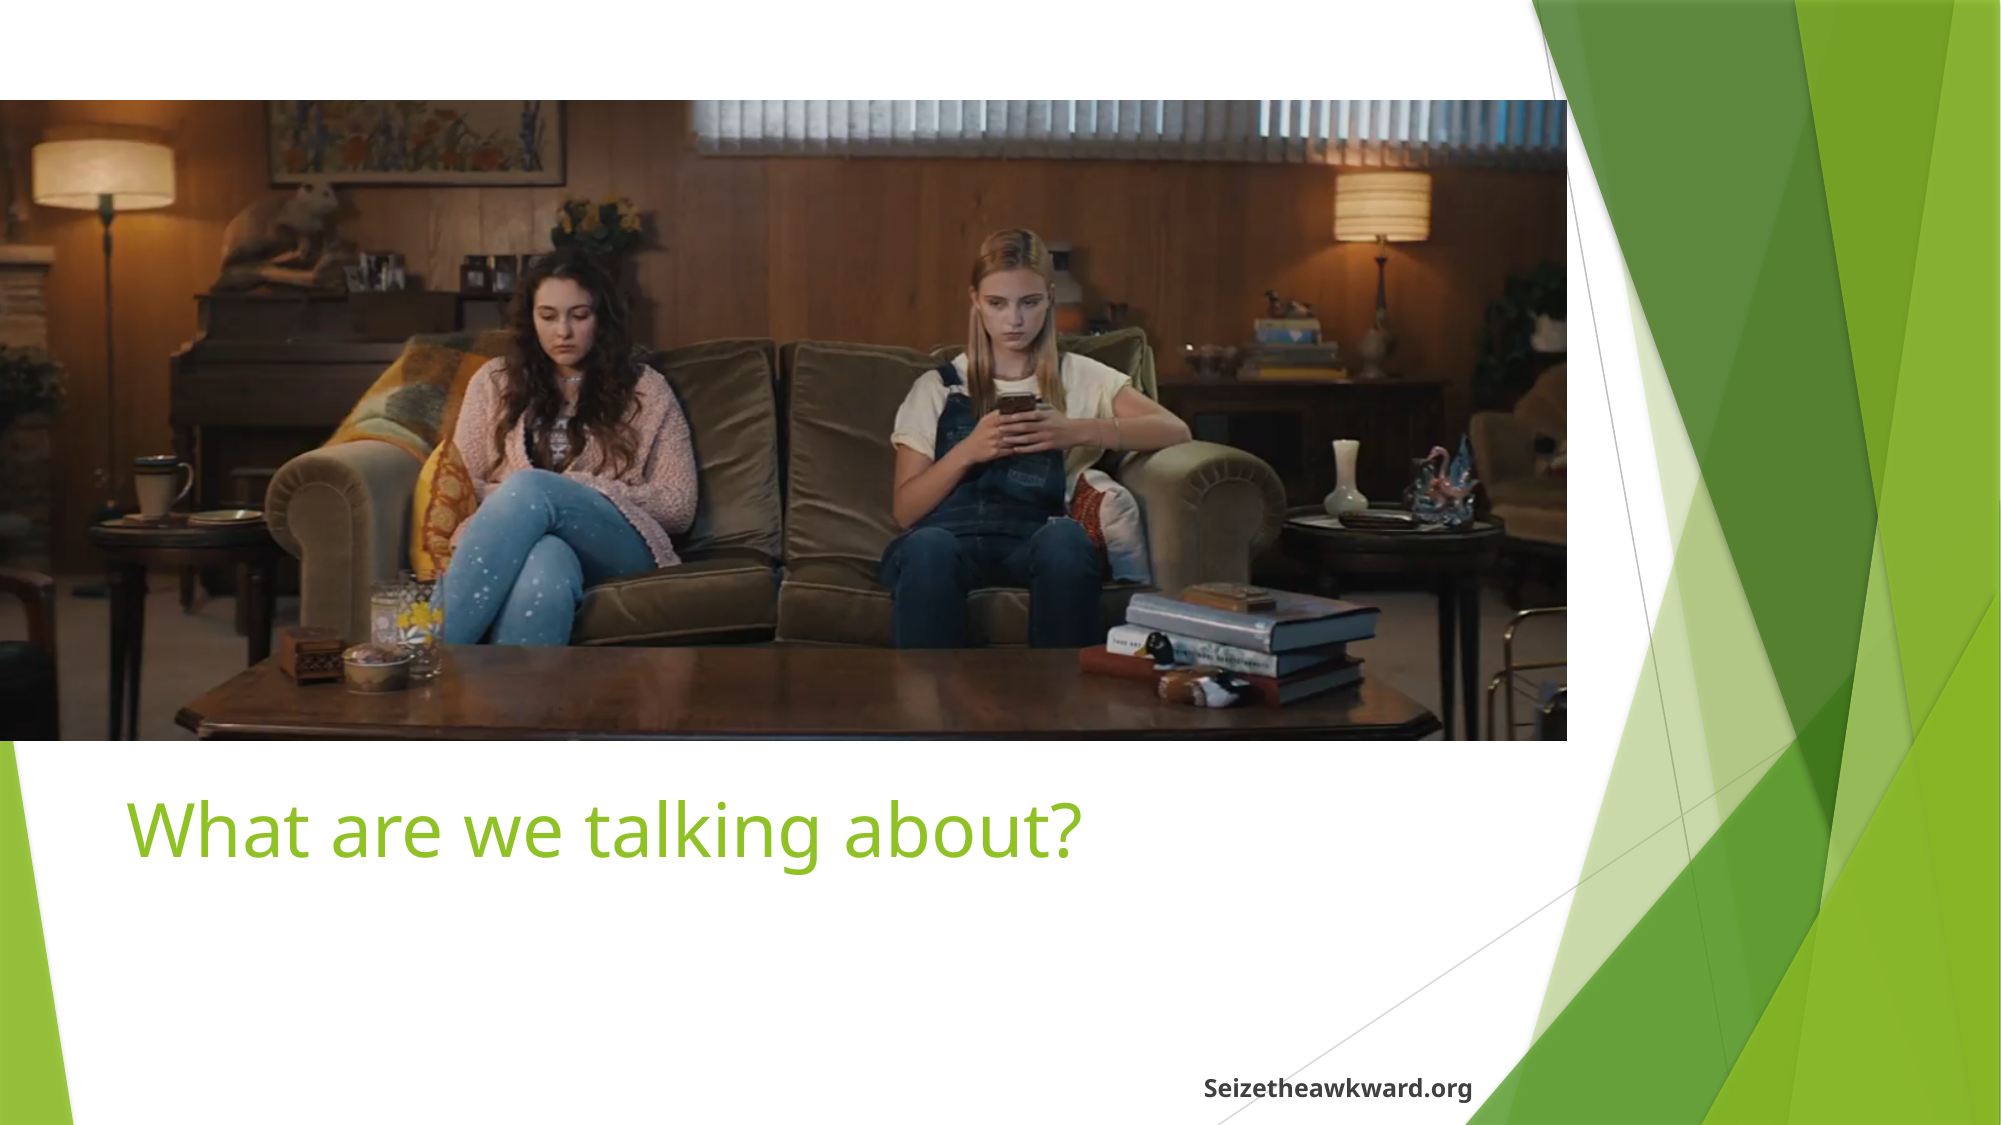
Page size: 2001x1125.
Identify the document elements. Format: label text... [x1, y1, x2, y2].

title What are we talking about? [111, 787, 1522, 881]
list Seizetheawkward.org [78, 1014, 1489, 1125]
picture [0, 99, 1568, 742]
